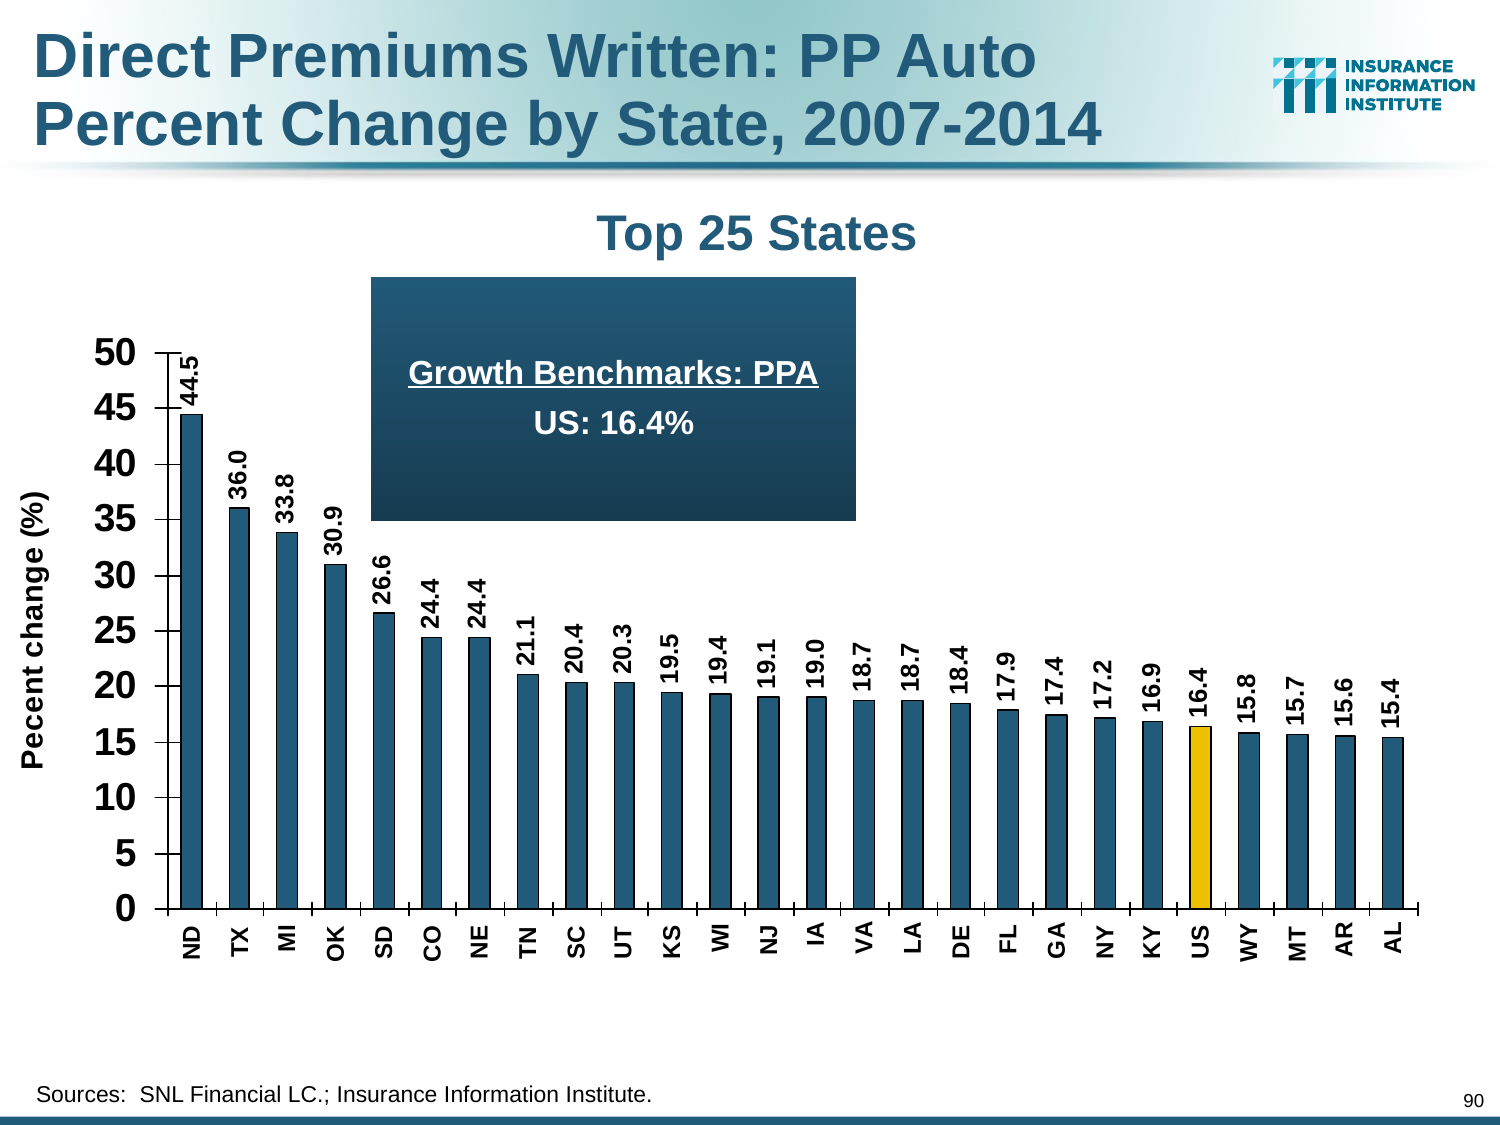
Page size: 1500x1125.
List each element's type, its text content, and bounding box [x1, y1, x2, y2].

title Direct Premiums Written: PP Auto Percent Change by State, 2007-2014 [18, 0, 1282, 167]
text_box Top 25 States [57, 207, 1458, 262]
picture [0, 0, 1500, 189]
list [0, 275, 1498, 1052]
text_box Sources: SNL Financial LC.; Insurance Information Institute. [20, 1079, 1500, 1114]
